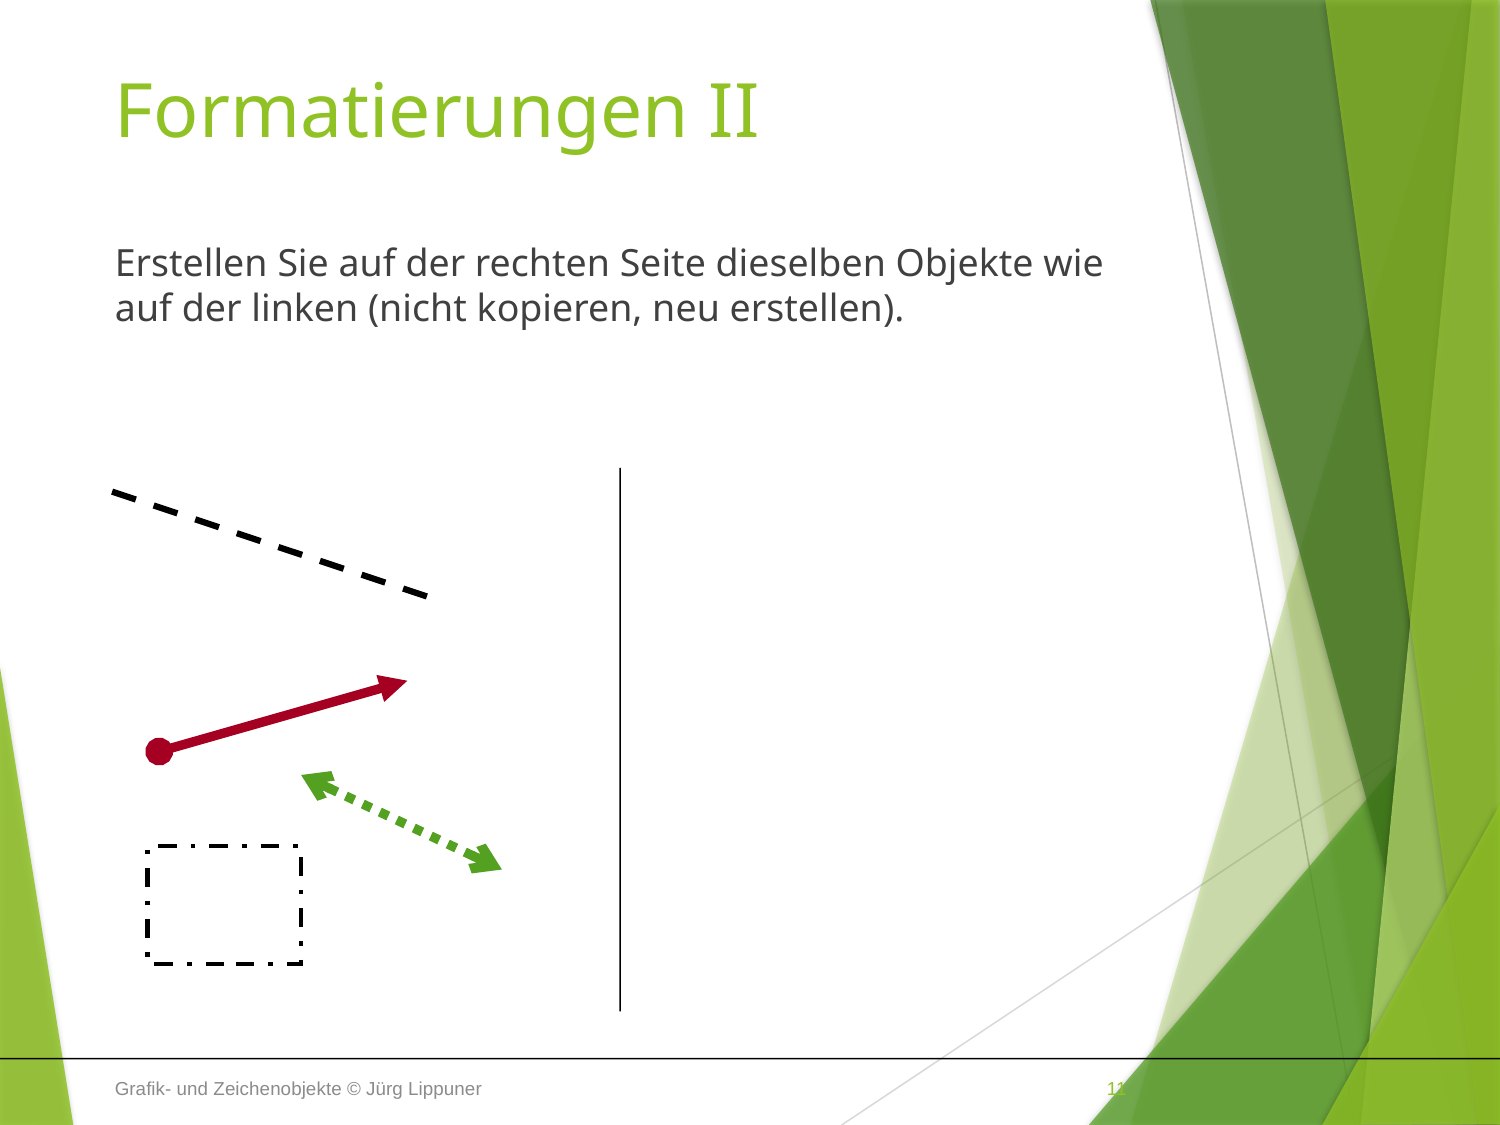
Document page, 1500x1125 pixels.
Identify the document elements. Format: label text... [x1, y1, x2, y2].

slide_number 11 [1057, 1057, 1142, 1118]
list Erstellen Sie auf der rechten Seite dieselben Objekte wie auf der linken (nicht kopieren, neu erstellen). [99, 231, 1142, 869]
title Formatierungen II [99, 54, 1142, 204]
text_box [485, 856, 502, 871]
text_box [153, 678, 408, 758]
footer Grafik- und Zeichenobjekte © Jürg Lippuner [99, 1057, 859, 1118]
text_box [301, 774, 318, 788]
text_box [147, 846, 302, 964]
